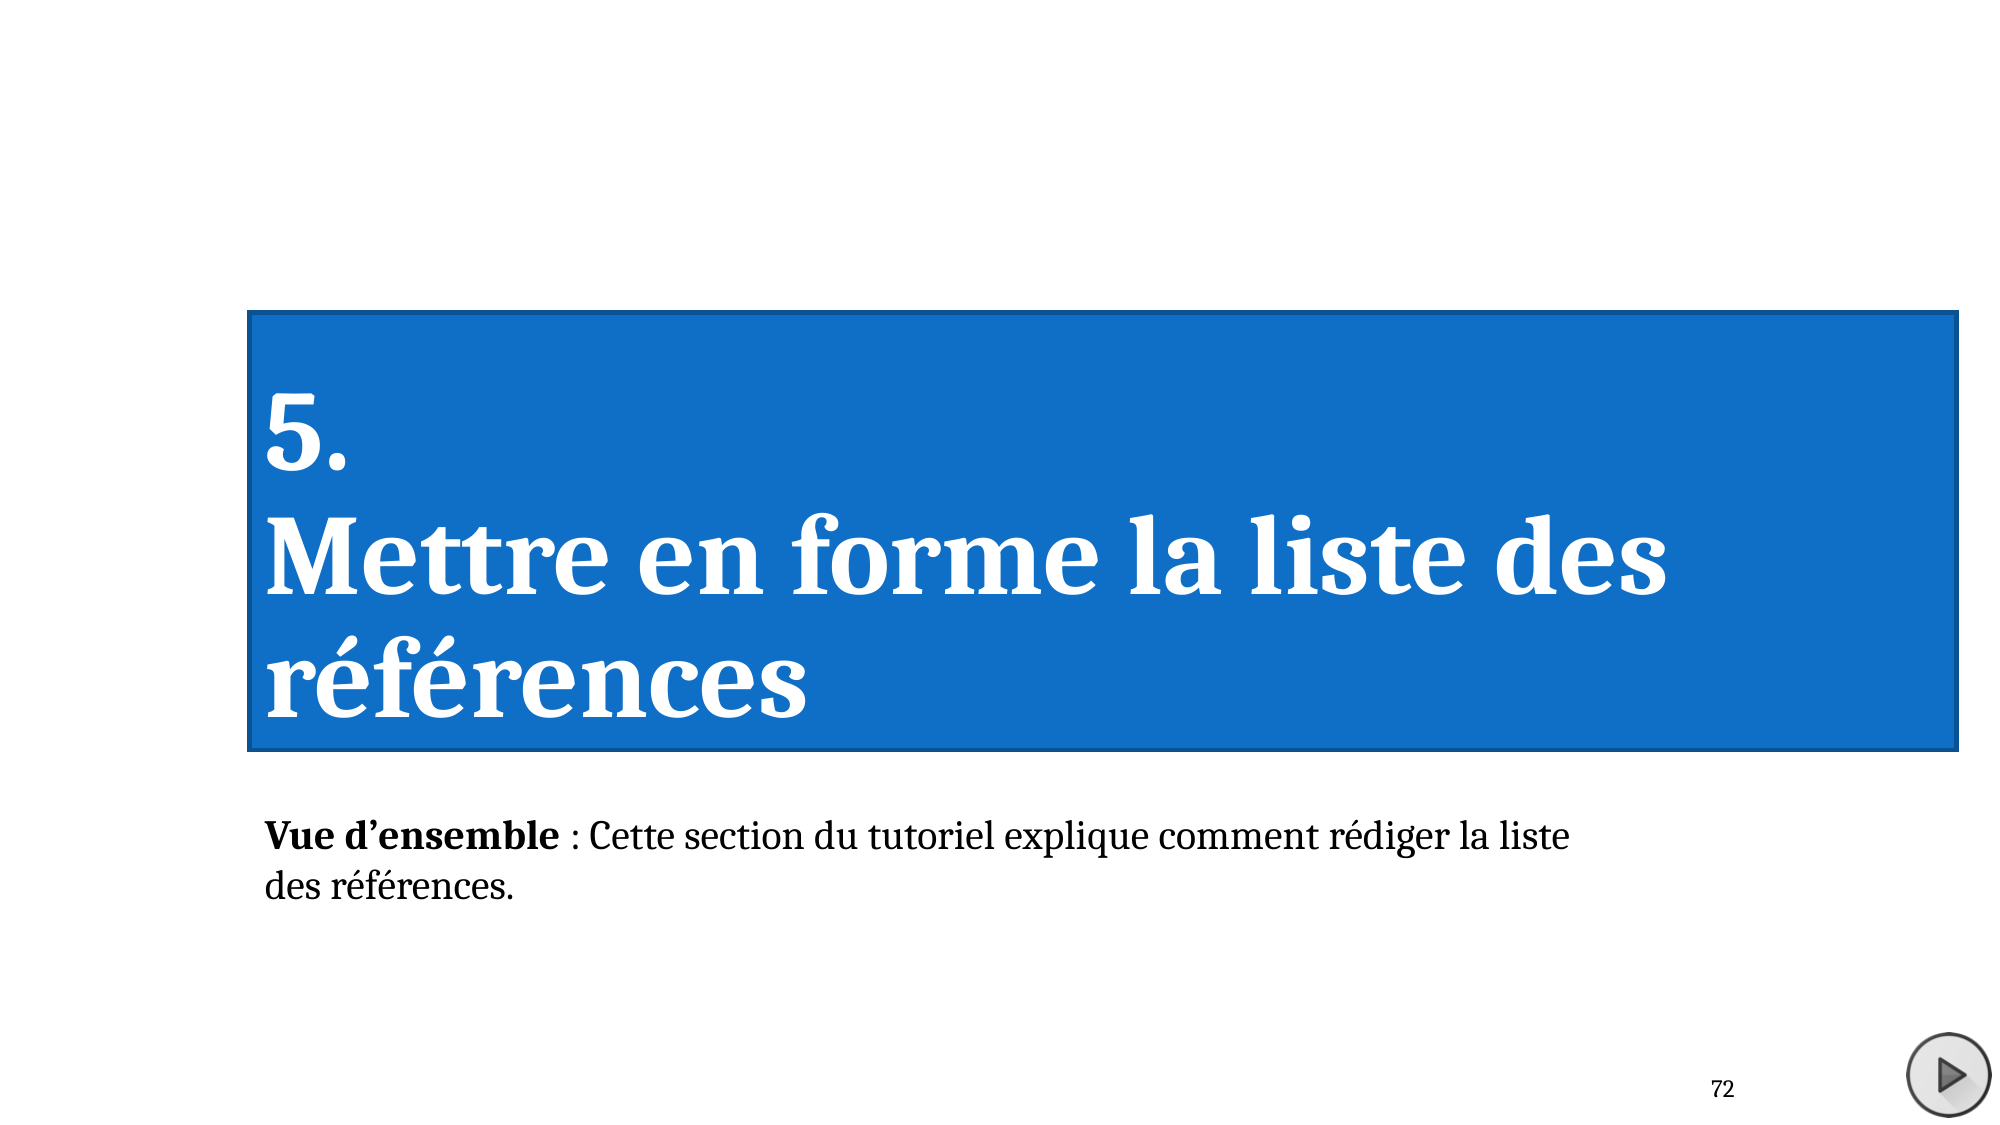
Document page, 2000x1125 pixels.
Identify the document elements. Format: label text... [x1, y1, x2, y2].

picture [1905, 1031, 1993, 1119]
title 5. Mettre en forme la liste des références [247, 310, 1959, 752]
list Vue d’ensemble : Cette section du tutoriel explique comment rédiger la liste des références. [249, 800, 1600, 988]
slide_number 72 [1596, 1069, 1750, 1107]
